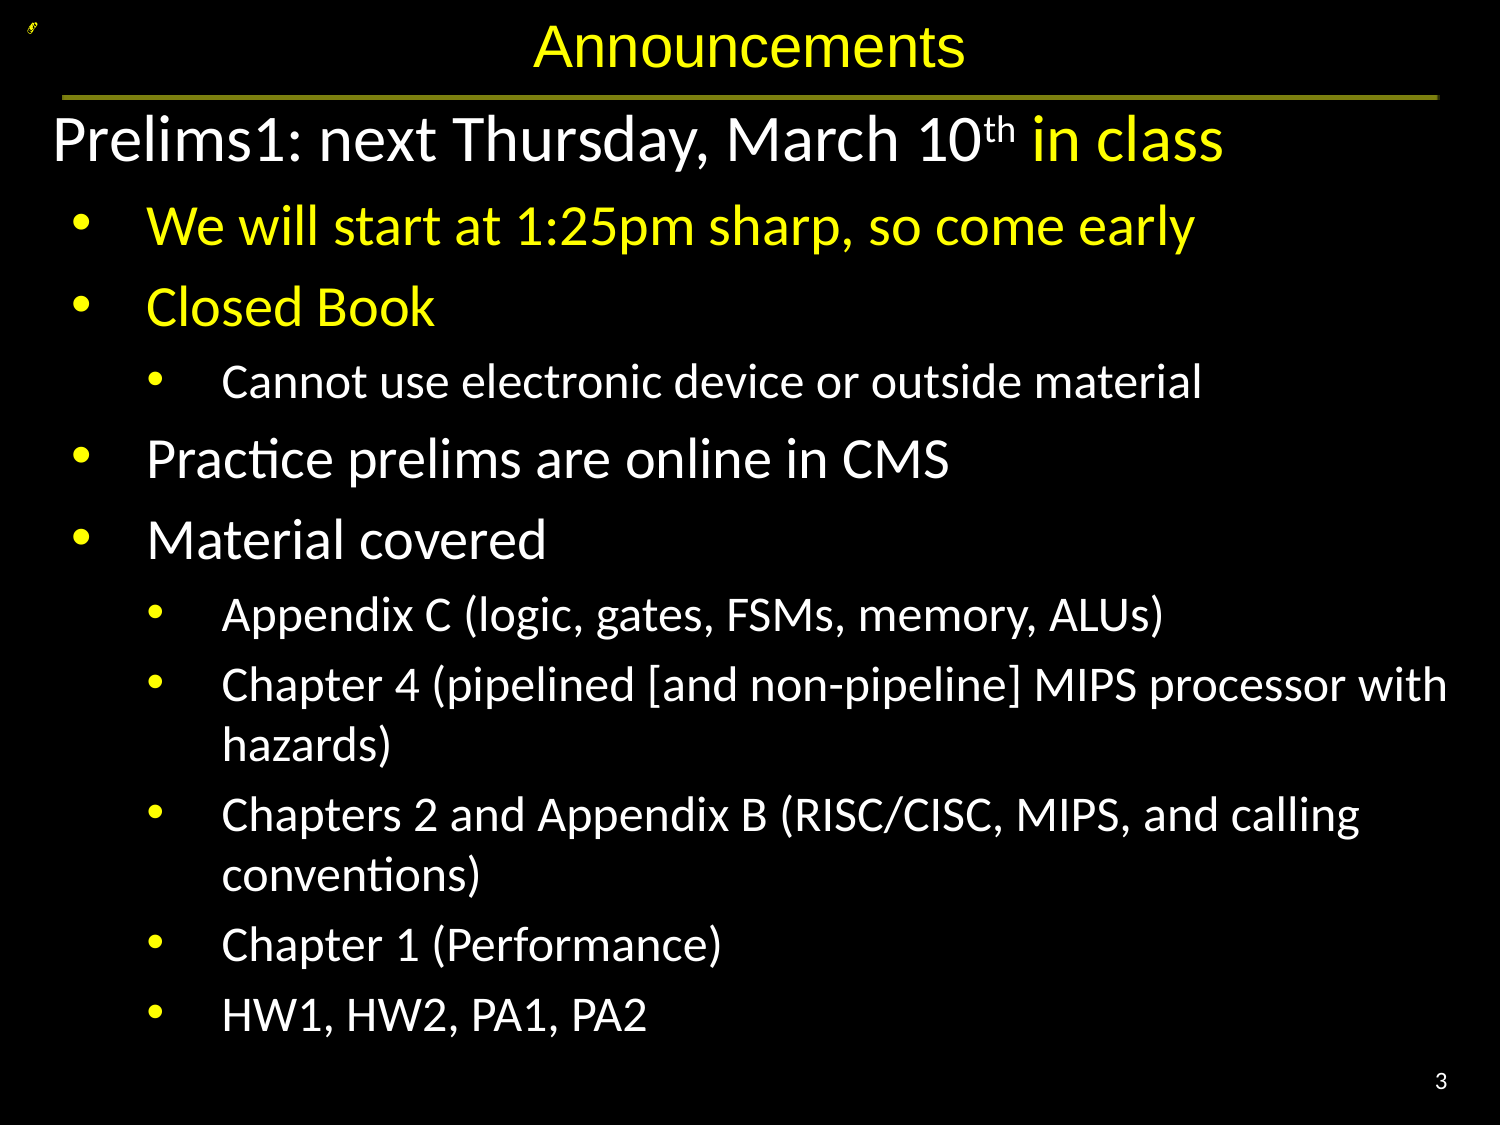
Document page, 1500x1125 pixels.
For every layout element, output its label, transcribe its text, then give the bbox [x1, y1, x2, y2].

picture [20, 15, 44, 41]
title Announcements [37, 0, 1463, 87]
list Prelims1: next Thursday, March 10th in class We will start at 1:25pm sharp, so come early Closed Book Cannot use electronic device or outside material Practice prelims are online in CMS Material covered Appendix C (logic, gates, FSMs, memory, ALUs) Chapter 4 (pipelined [and non-pipeline] MIPS processor with hazards) Chapters 2 and Appendix B (RISC/CISC, MIPS, and calling conventions) Chapter 1 (Performance) HW1, HW2, PA1, PA2 [37, 87, 1500, 1125]
